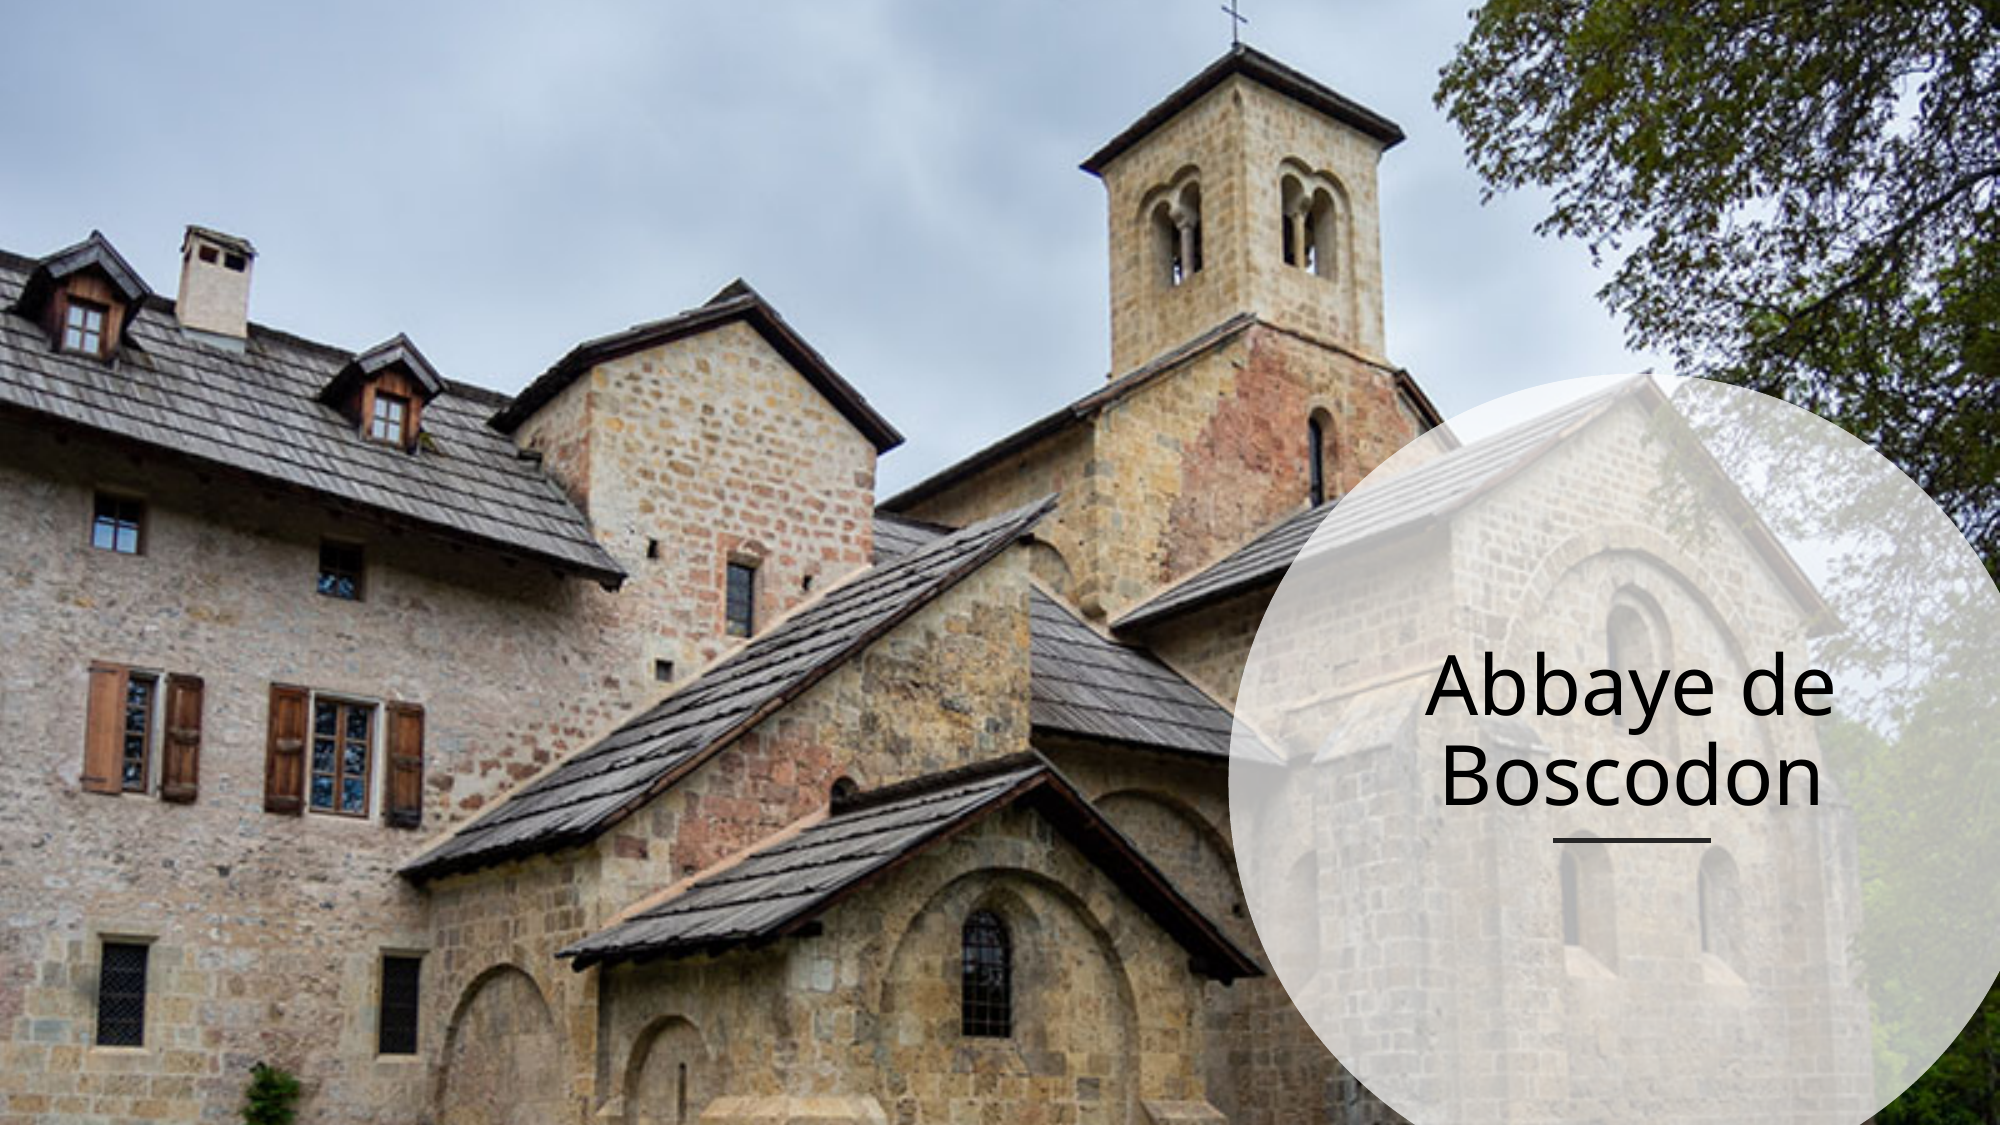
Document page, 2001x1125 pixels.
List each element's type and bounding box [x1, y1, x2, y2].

list [0, 0, 2000, 1125]
